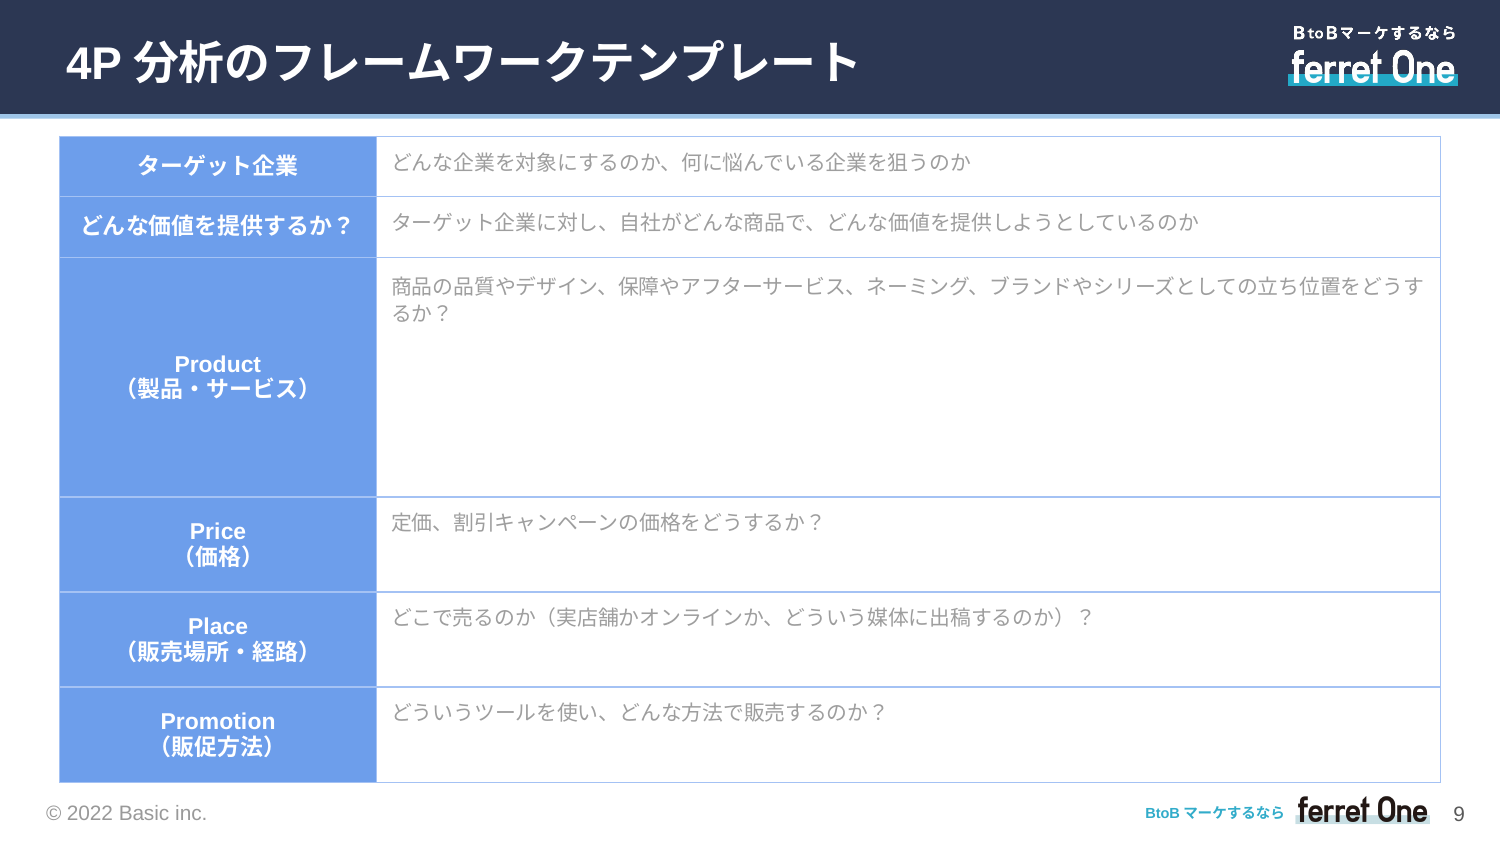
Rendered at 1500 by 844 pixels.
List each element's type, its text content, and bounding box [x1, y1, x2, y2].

table_cell Price （価格） [60, 498, 376, 591]
slide_number ‹#› [1389, 781, 1480, 844]
picture [1284, 783, 1389, 837]
table_cell 商品の品質やデザイン、保障やアフターサービス、ネーミング、ブランドやシリーズとしての立ち位置をどうするか？ [377, 258, 1440, 496]
table_cell ターゲット企業に対し、自社がどんな商品で、どんな価値を提供しようとしているのか [377, 197, 1440, 257]
table_header どんな企業を対象にするのか、何に悩んでいる企業を狙うのか [377, 137, 1440, 196]
table_header ターゲット企業 [60, 137, 376, 196]
picture [1262, 17, 1484, 97]
table_cell 定価、割引キャンペーンの価格をどうするか？ [377, 498, 1440, 591]
table_cell Product （製品・サービス） [60, 258, 376, 496]
table_cell Promotion （販促方法） [60, 688, 376, 782]
table_cell Place （販売場所・経路） [60, 593, 376, 686]
table_cell どんな価値を提供するか？ [60, 197, 376, 257]
title 4P分析のフレームワークテンプレート [51, 18, 1449, 113]
table_cell どういうツールを使い、どんな方法で販売するのか？ [377, 688, 1440, 782]
table_cell どこで売るのか（実店舗かオンラインか、どういう媒体に出稿するのか）？ [377, 593, 1440, 686]
